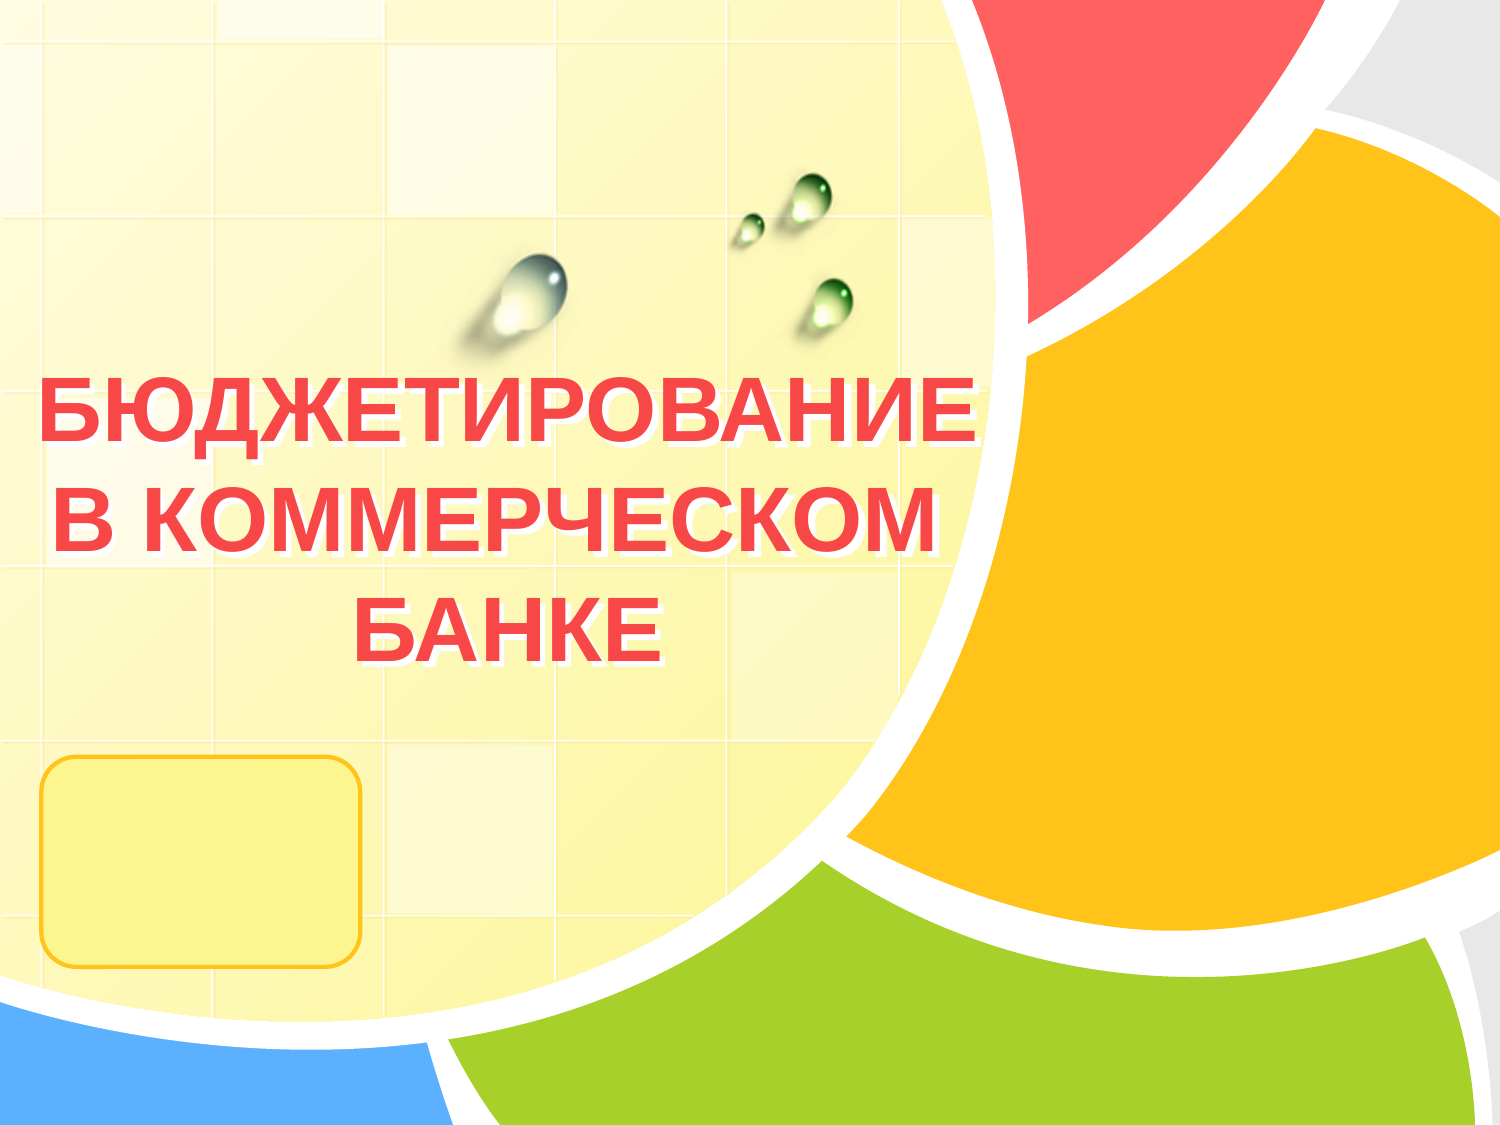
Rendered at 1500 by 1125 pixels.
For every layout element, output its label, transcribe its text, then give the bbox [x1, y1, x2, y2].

text_box [39, 754, 363, 970]
title Бюджетирование в коммерческом банке [17, 338, 999, 693]
picture [429, 76, 894, 338]
